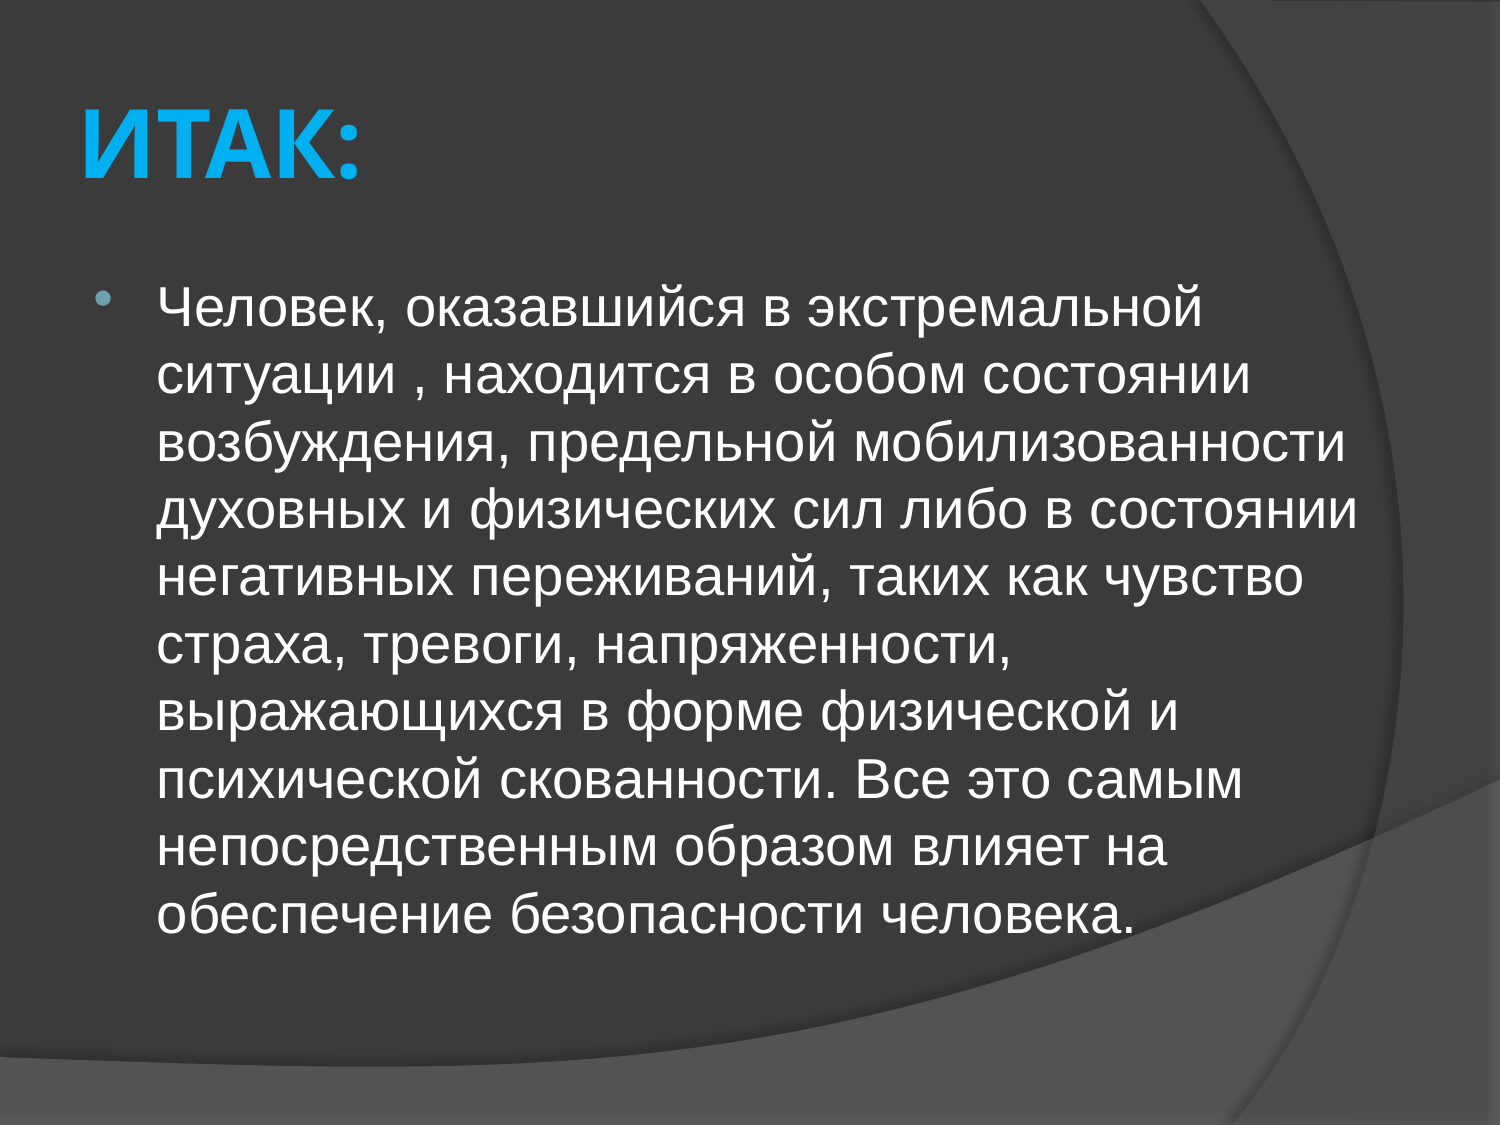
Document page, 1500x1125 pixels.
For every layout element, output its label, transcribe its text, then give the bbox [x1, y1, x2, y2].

title Итак: [70, 45, 1300, 235]
list Человек, оказавшийся в экстремальной ситуации , находится в особом состоянии возбуждения, предельной мобилизованности духовных и физических сил либо в состоянии негативных переживаний, таких как чувство страха, тревоги, напряженности, выражающихся в форме физической и психической скованности. Все это самым непосредственным образом влияет на обеспечение безопасности человека. [75, 262, 1395, 1005]
